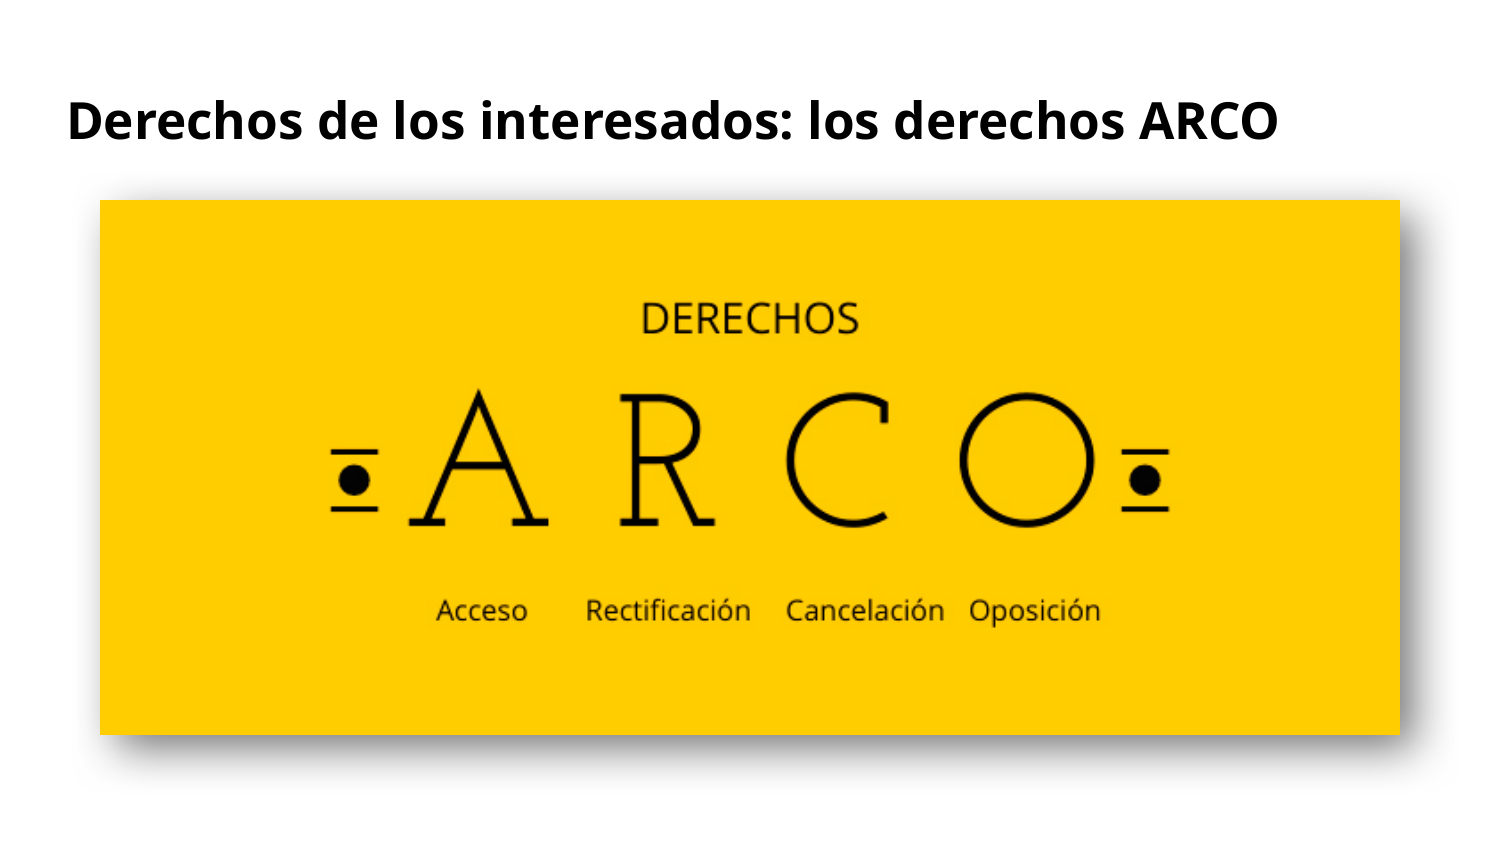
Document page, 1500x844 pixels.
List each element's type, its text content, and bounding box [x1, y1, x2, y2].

title Derechos de los interesados: los derechos ARCO [51, 72, 1449, 167]
picture [100, 200, 1400, 735]
